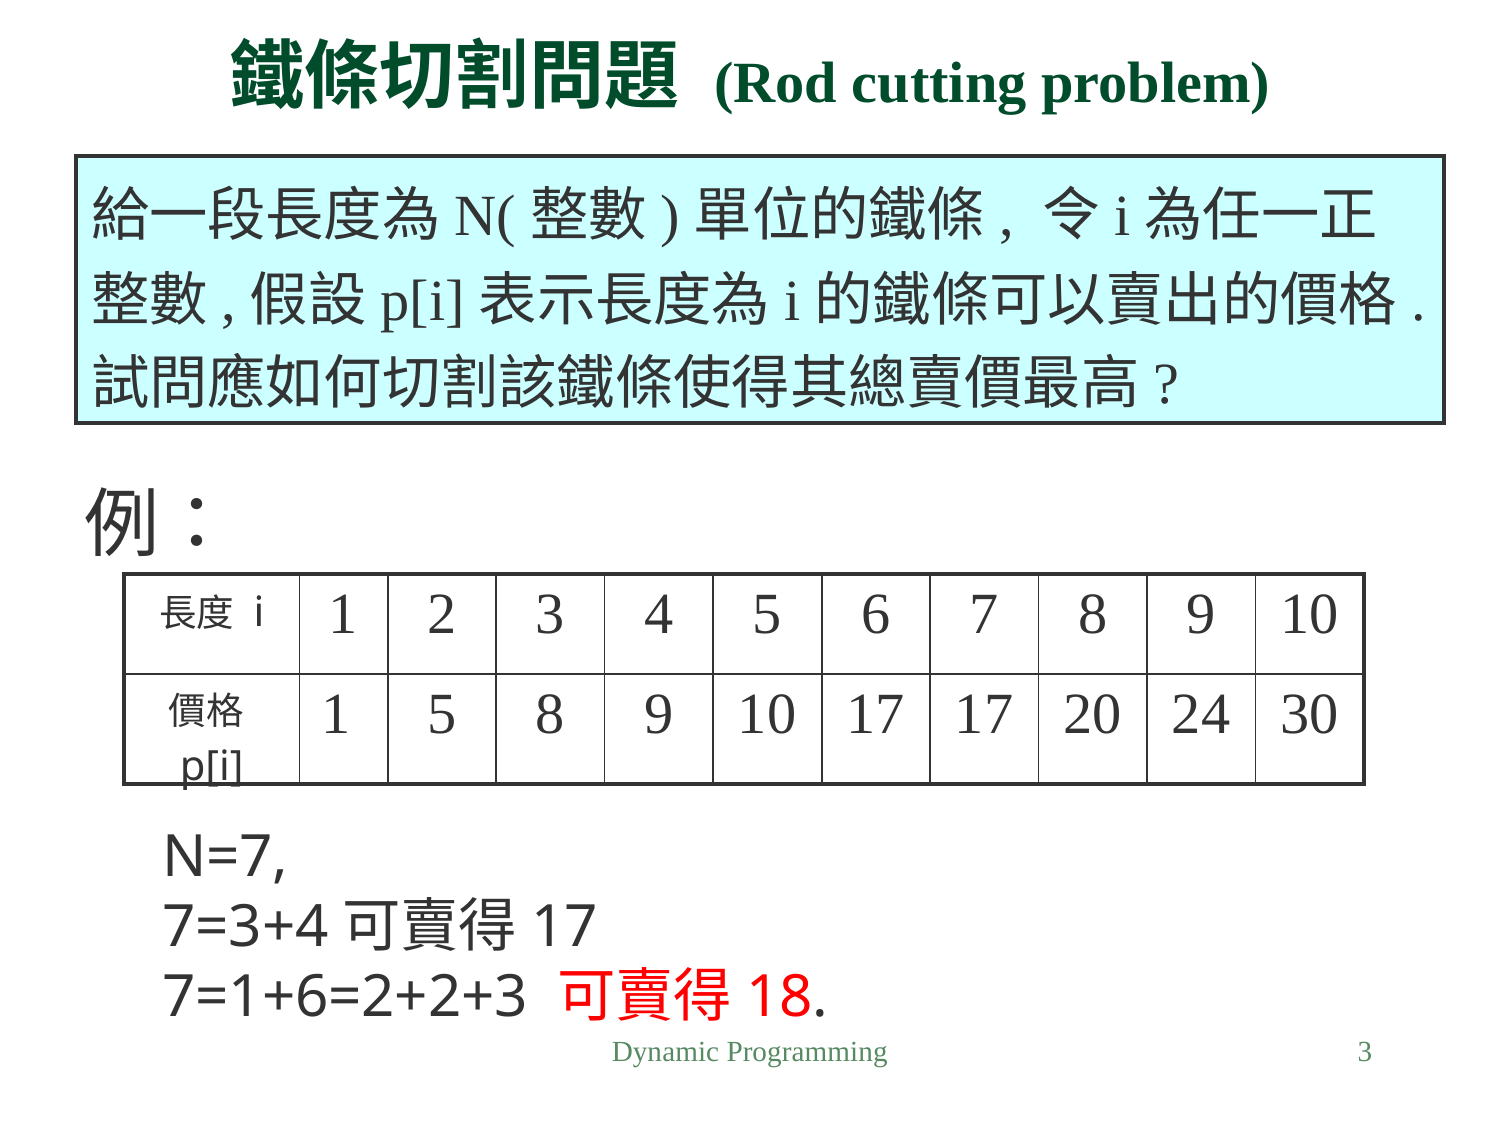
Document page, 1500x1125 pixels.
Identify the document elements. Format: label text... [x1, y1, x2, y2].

table_cell 30 [1256, 675, 1362, 782]
table_header 長度 i [126, 576, 299, 673]
table_header 3 [497, 576, 604, 673]
table_cell 5 [389, 675, 495, 782]
text_box 例： [64, 467, 254, 573]
table_cell 8 [497, 675, 604, 782]
title 鐵條切割問題 (Rod cutting problem) [99, 37, 1400, 125]
table_cell 20 [1039, 675, 1146, 782]
table_header 10 [1256, 576, 1362, 673]
table_cell 價格p[i] [126, 675, 299, 782]
table_cell 1 [300, 675, 387, 782]
footer Dynamic Programming [512, 1036, 988, 1100]
table_cell 17 [823, 675, 929, 782]
table_cell 10 [714, 675, 821, 782]
table_cell 9 [605, 675, 712, 782]
text_box 給一段長度為N(整數)單位的鐵條, 令i為任一正整數,假設p[i]表示長度為i的鐵條可以賣出的價格.試問應如何切割該鐵條使得其總賣價最高? [76, 156, 1445, 423]
table_header 8 [1039, 576, 1146, 673]
text_box N=7, 7=3+4可賣得17 7=1+6=2+2+3 可賣得18. [147, 810, 1164, 1036]
table_header 6 [823, 576, 929, 673]
table_header 1 [300, 576, 387, 673]
table_header 7 [931, 576, 1038, 673]
table_cell 17 [931, 675, 1038, 782]
table_header 5 [714, 576, 821, 673]
table_header 2 [389, 576, 495, 673]
table_cell 24 [1148, 675, 1255, 782]
slide_number 3 [1074, 1025, 1388, 1100]
table_header 9 [1148, 576, 1255, 673]
table_header 4 [605, 576, 712, 673]
